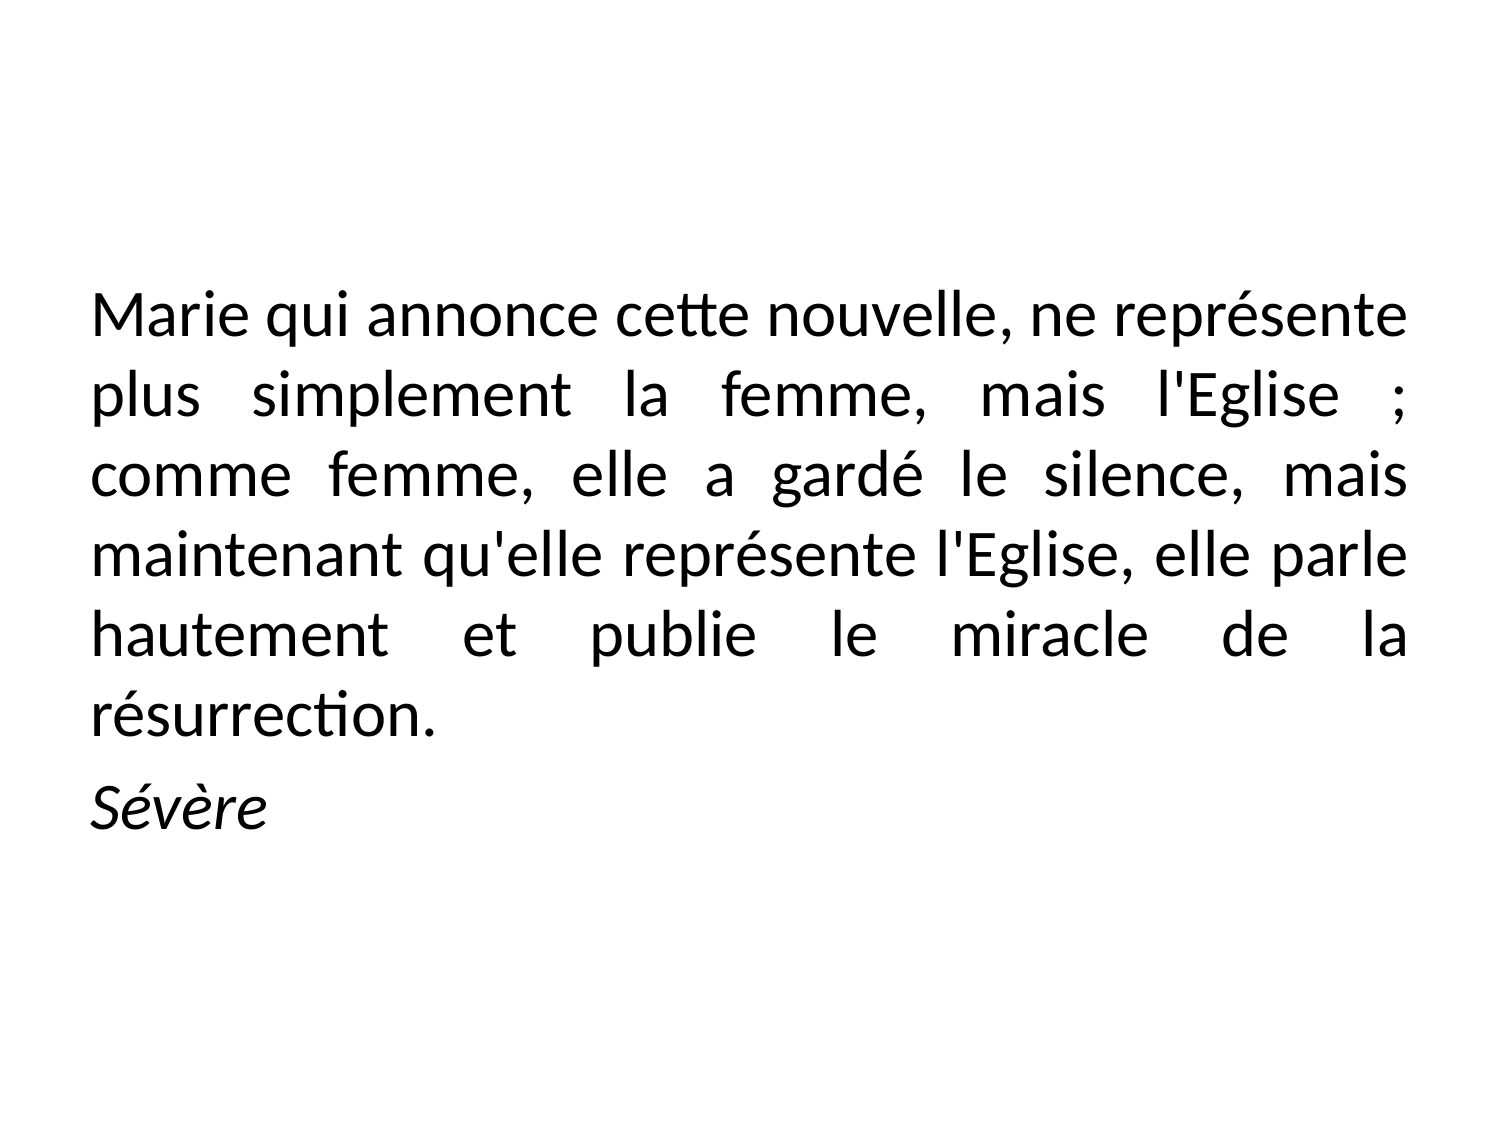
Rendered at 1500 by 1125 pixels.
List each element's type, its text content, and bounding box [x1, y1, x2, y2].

list Marie qui annonce cette nouvelle, ne représente plus simplement la femme, mais l'Eglise ; comme femme, elle a gardé le silence, mais maintenant qu'elle représente l'Eglise, elle parle hautement et publie le miracle de la résurrection. Sévère [75, 262, 1425, 1005]
